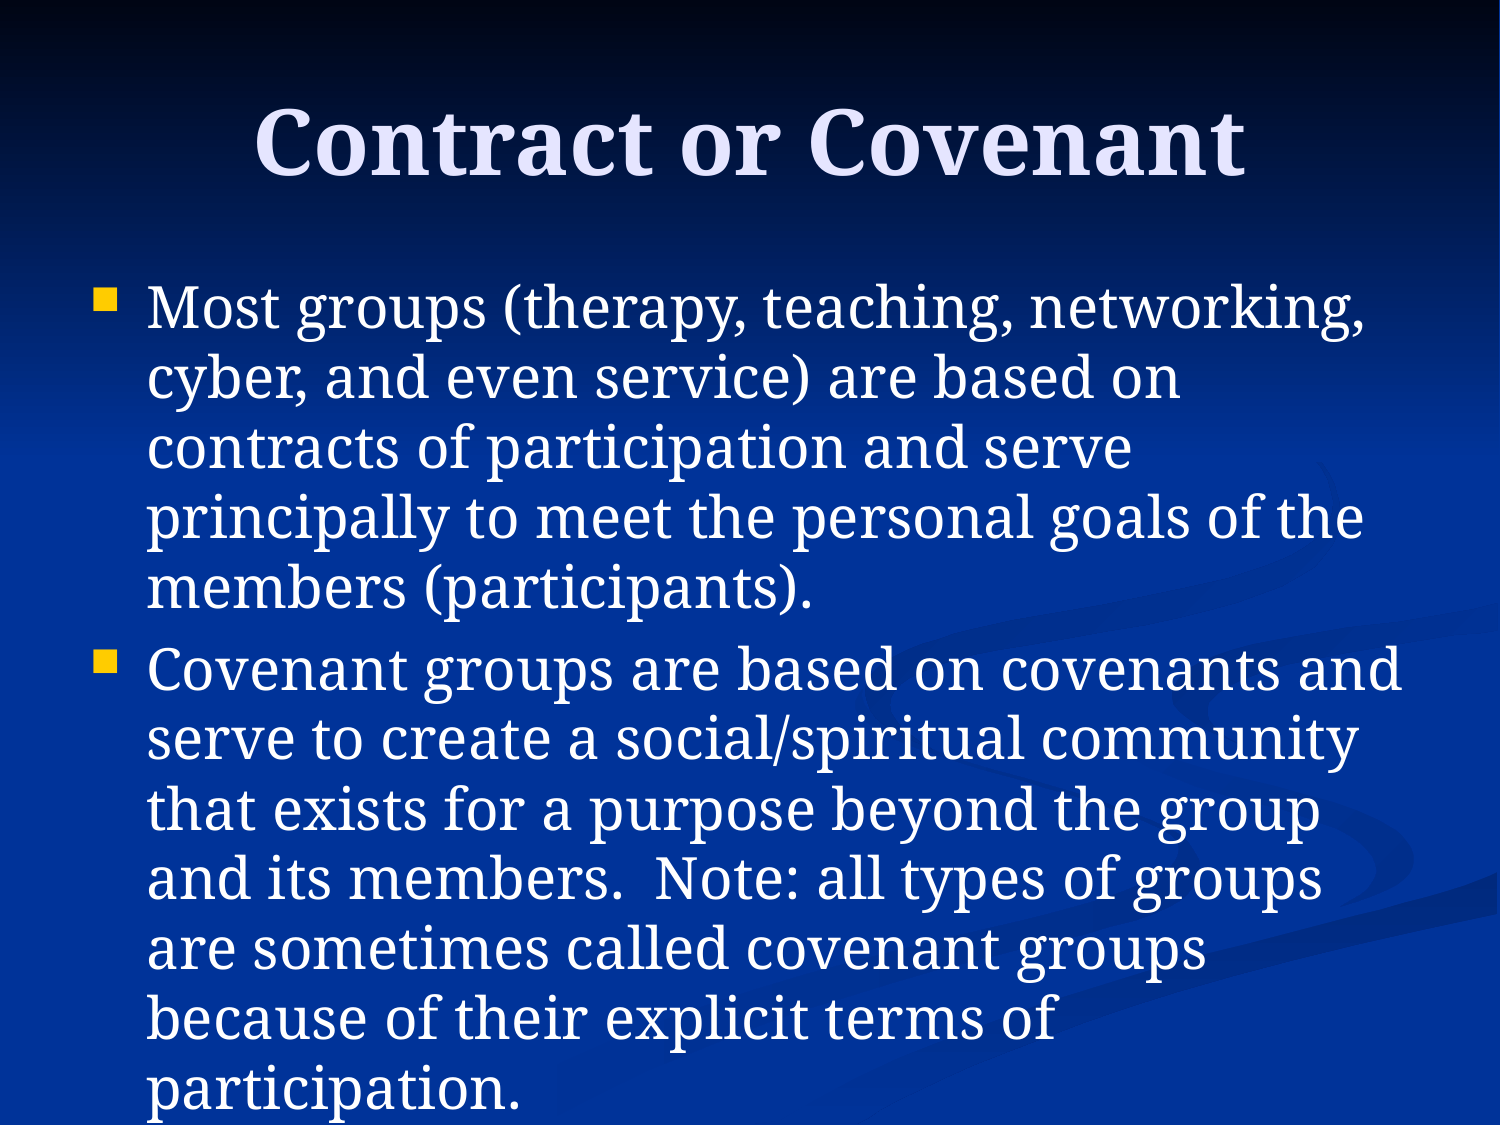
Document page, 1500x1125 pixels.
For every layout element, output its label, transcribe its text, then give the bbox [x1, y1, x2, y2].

list Most groups (therapy, teaching, networking, cyber, and even service) are based on contracts of participation and serve principally to meet the personal goals of the members (participants). Covenant groups are based on covenants and serve to create a social/spiritual community that exists for a purpose beyond the group and its members. Note: all types of groups are sometimes called covenant groups because of their explicit terms of participation. [74, 262, 1426, 1006]
title Contract or Covenant [74, 44, 1426, 233]
